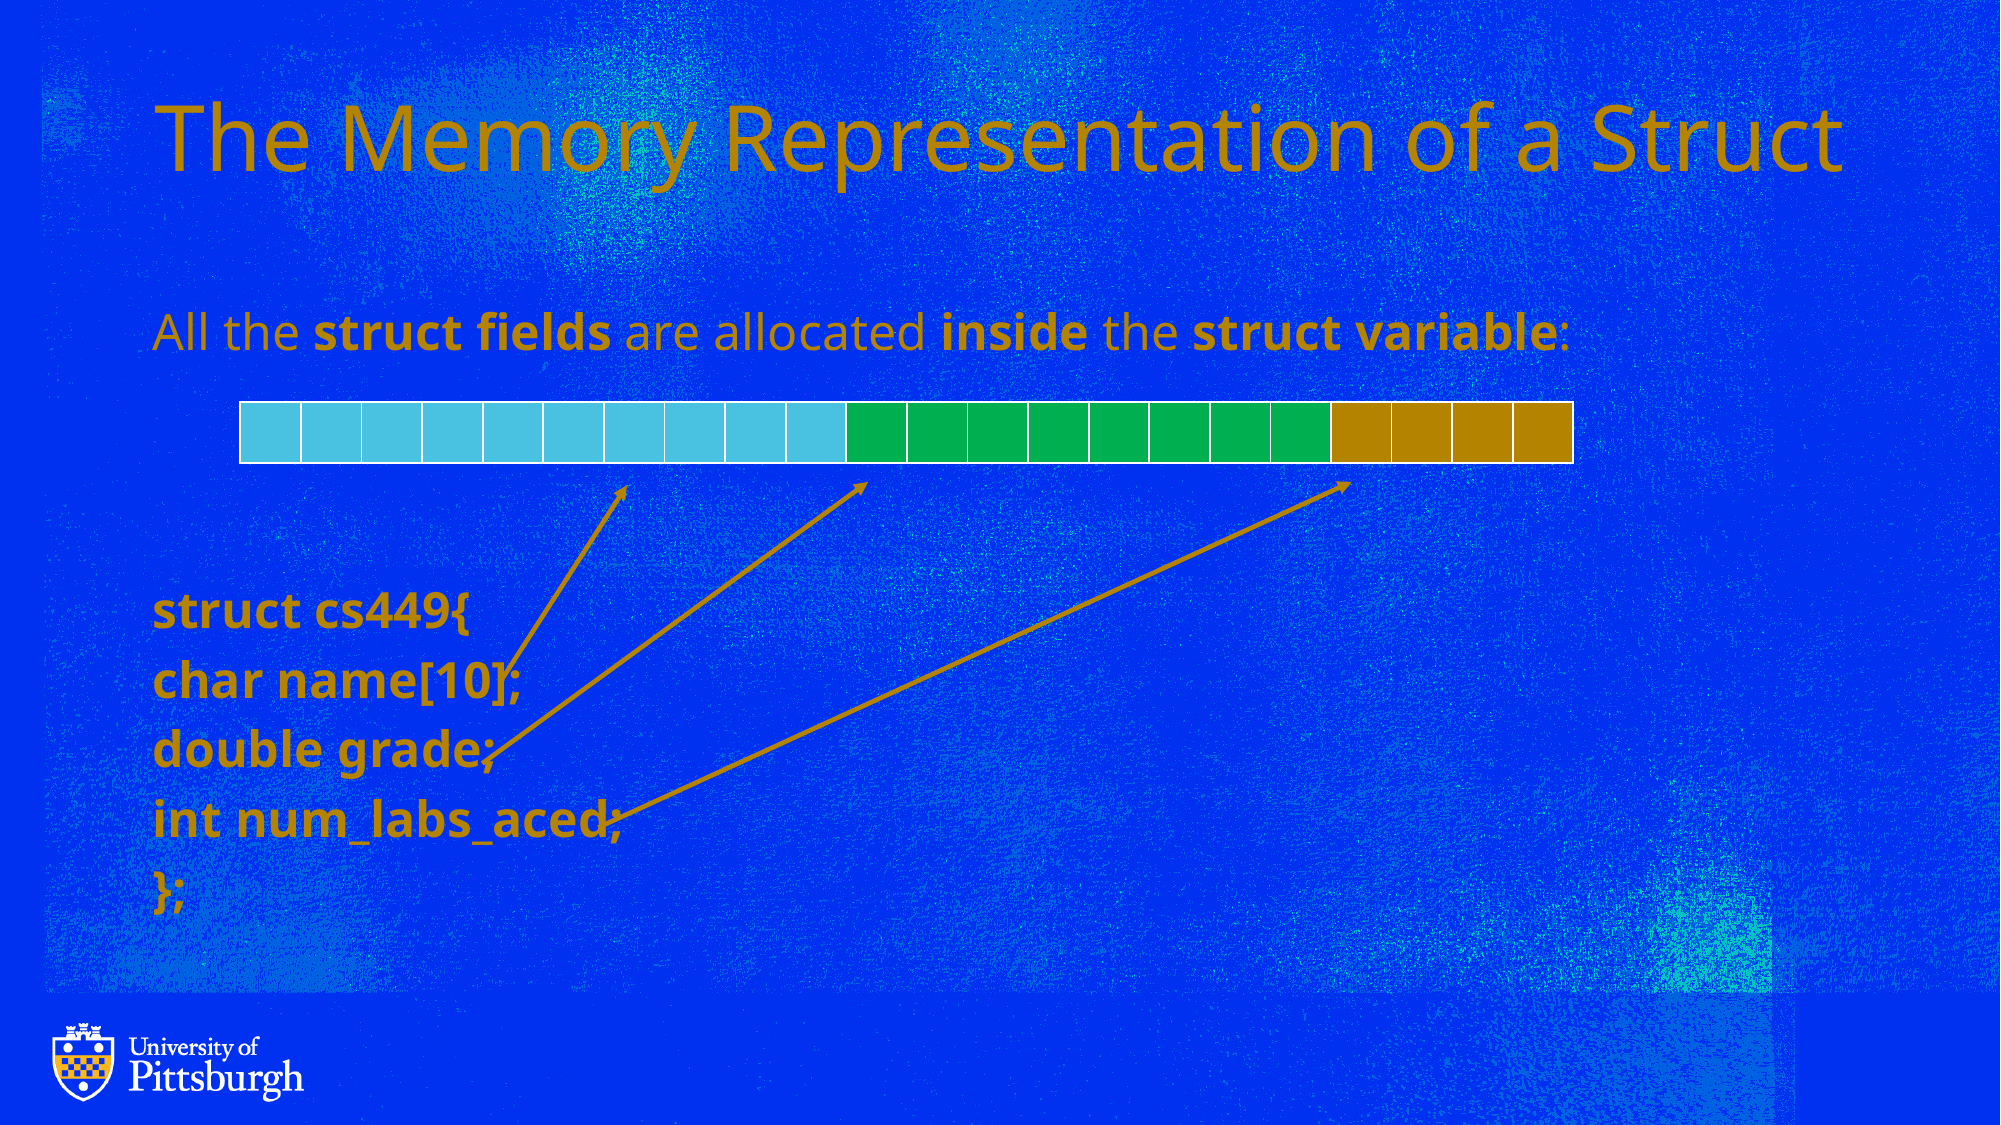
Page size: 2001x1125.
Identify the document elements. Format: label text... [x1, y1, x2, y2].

table_header [1090, 403, 1148, 462]
table_header [241, 403, 300, 462]
table_header [908, 403, 967, 462]
table_header [787, 403, 845, 462]
table_header [1514, 403, 1572, 462]
table_header [1211, 403, 1270, 462]
table_header [1150, 403, 1209, 462]
picture [0, 0, 2000, 1125]
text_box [482, 481, 598, 764]
table_header [605, 403, 664, 462]
table_header [544, 403, 603, 462]
table_header [1271, 403, 1330, 462]
table_header [423, 403, 482, 462]
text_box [598, 481, 1352, 828]
table_header [1029, 403, 1088, 462]
title The Memory Representation of a Struct [137, 84, 1863, 278]
table_header [968, 403, 1027, 462]
table_header [362, 403, 421, 462]
table_header [665, 403, 724, 462]
table_header [1332, 403, 1391, 462]
table_header [847, 403, 906, 462]
table_header [484, 403, 542, 462]
list All the struct fields are allocated inside the struct variable: struct cs449{ char name[10]; double grade; int num_labs_aced; }; [137, 299, 1863, 1014]
table_header [1392, 403, 1451, 462]
table_header [1453, 403, 1512, 462]
table_header [726, 403, 785, 462]
table_header [302, 403, 361, 462]
